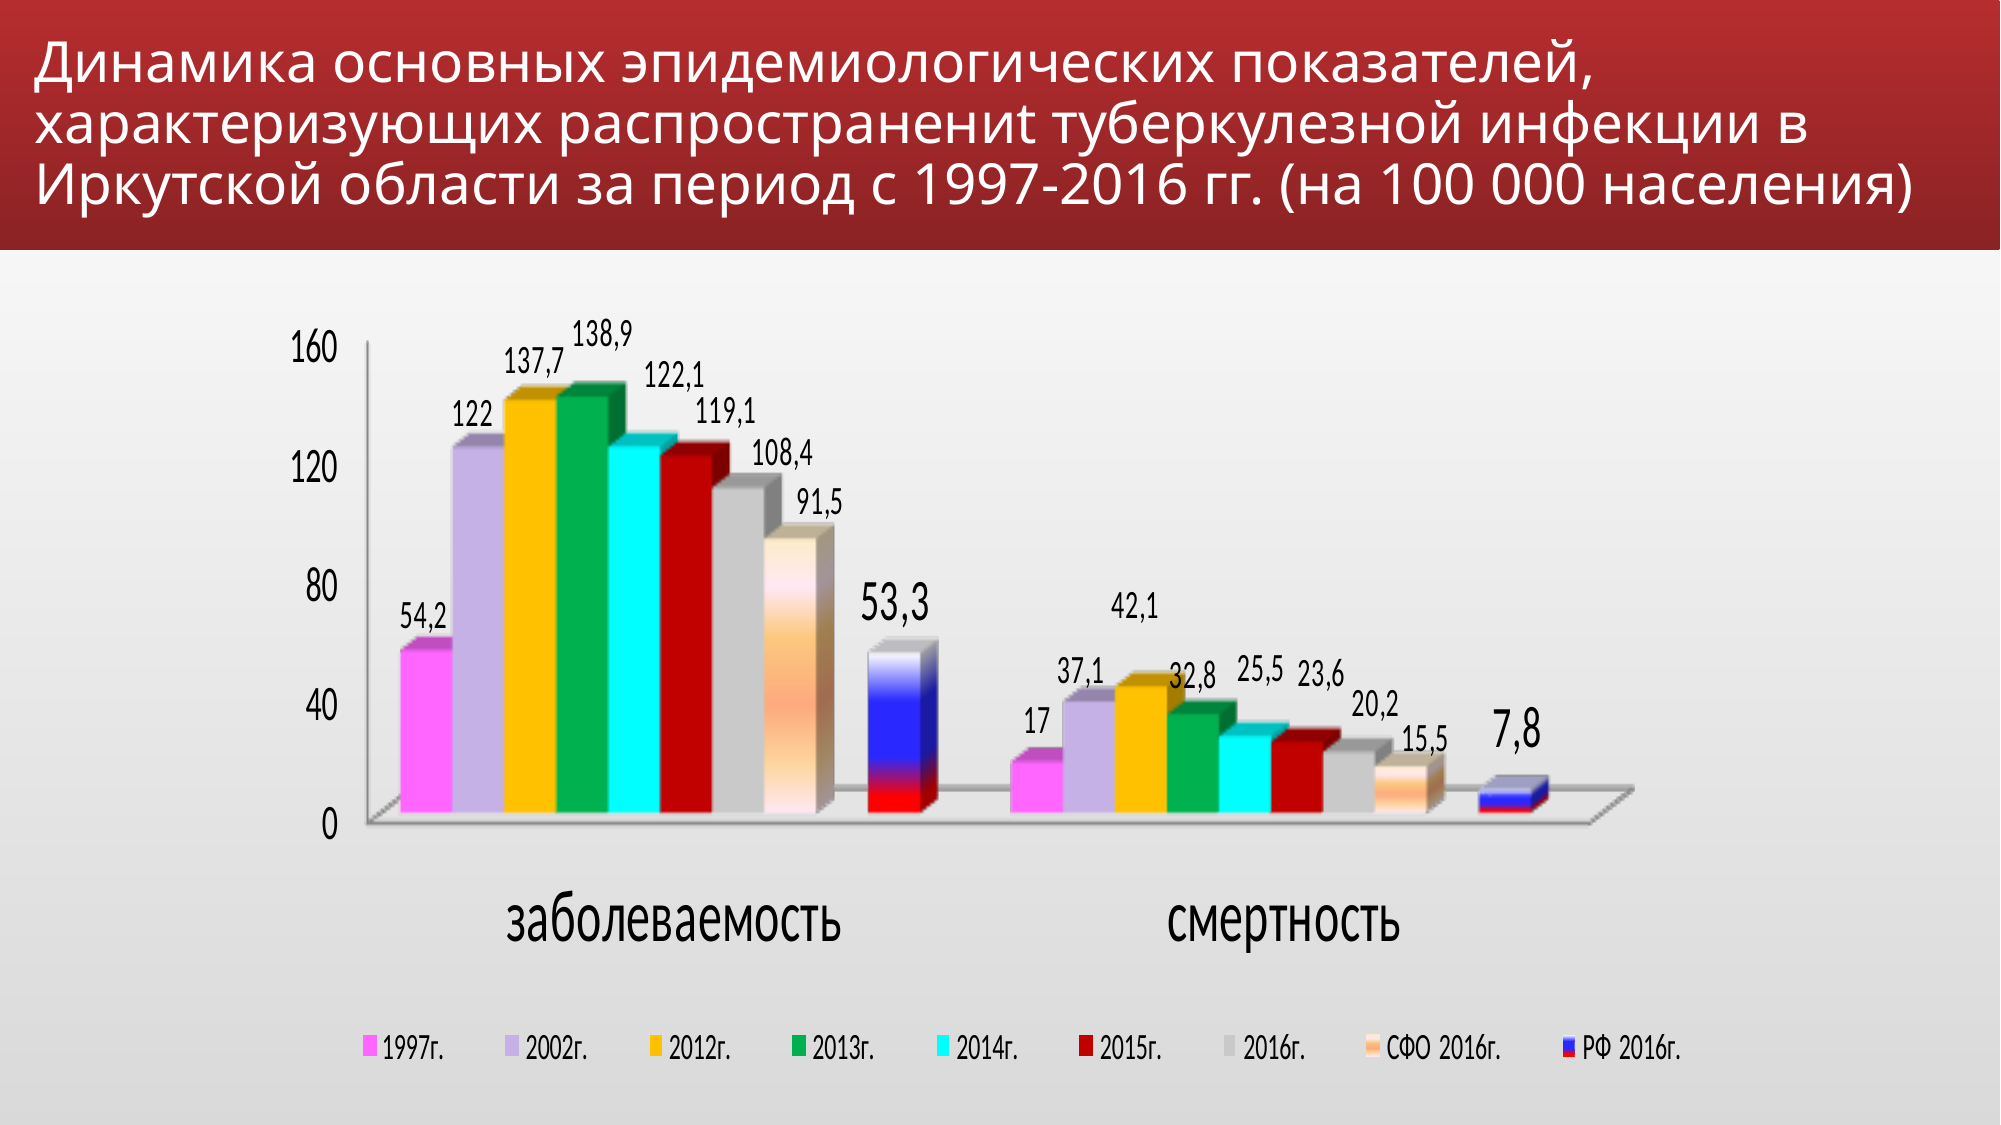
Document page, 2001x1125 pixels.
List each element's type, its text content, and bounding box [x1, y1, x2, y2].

title Динамика основных эпидемиологических показателей, характеризующих распространениt туберкулезной инфекции в Иркутской области за период с 1997-2016 гг. (на 100 000 населения) [19, 16, 1969, 234]
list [220, 255, 1798, 1106]
